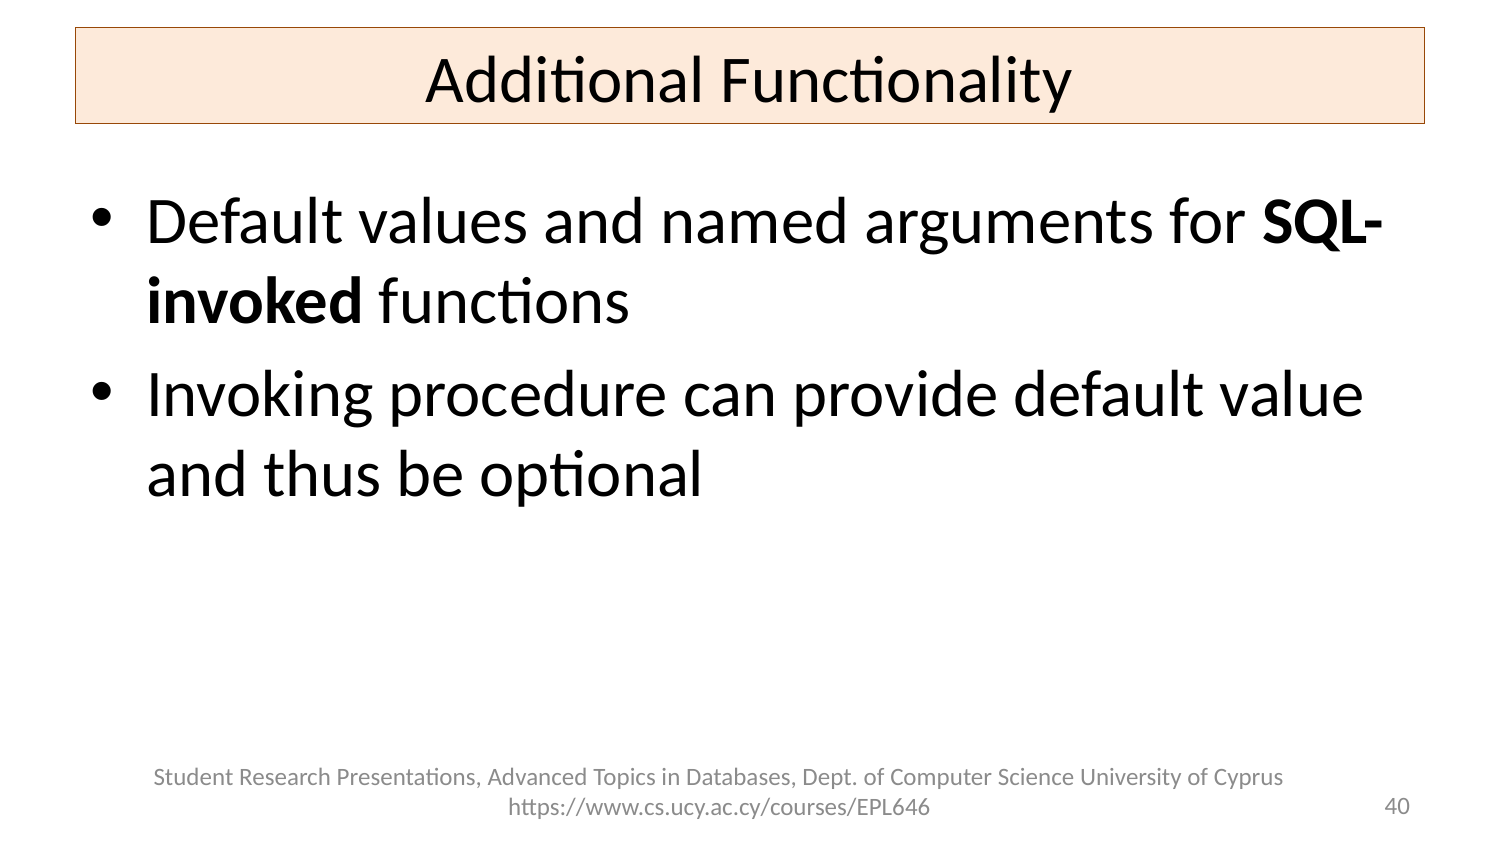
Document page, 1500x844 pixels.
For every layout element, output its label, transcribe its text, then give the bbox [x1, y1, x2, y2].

list Default values and named arguments for SQL-invoked functions Invoking procedure can provide default value and thus be optional [75, 169, 1425, 726]
title Additional Functionality [75, 27, 1425, 124]
footer Student Research Presentations, Advanced Topics in Databases, Dept. of Computer Science University of Cyprus https://www.cs.ucy.ac.cy/courses/EPL646 [75, 753, 1365, 827]
slide_number 40 [1074, 782, 1425, 827]
